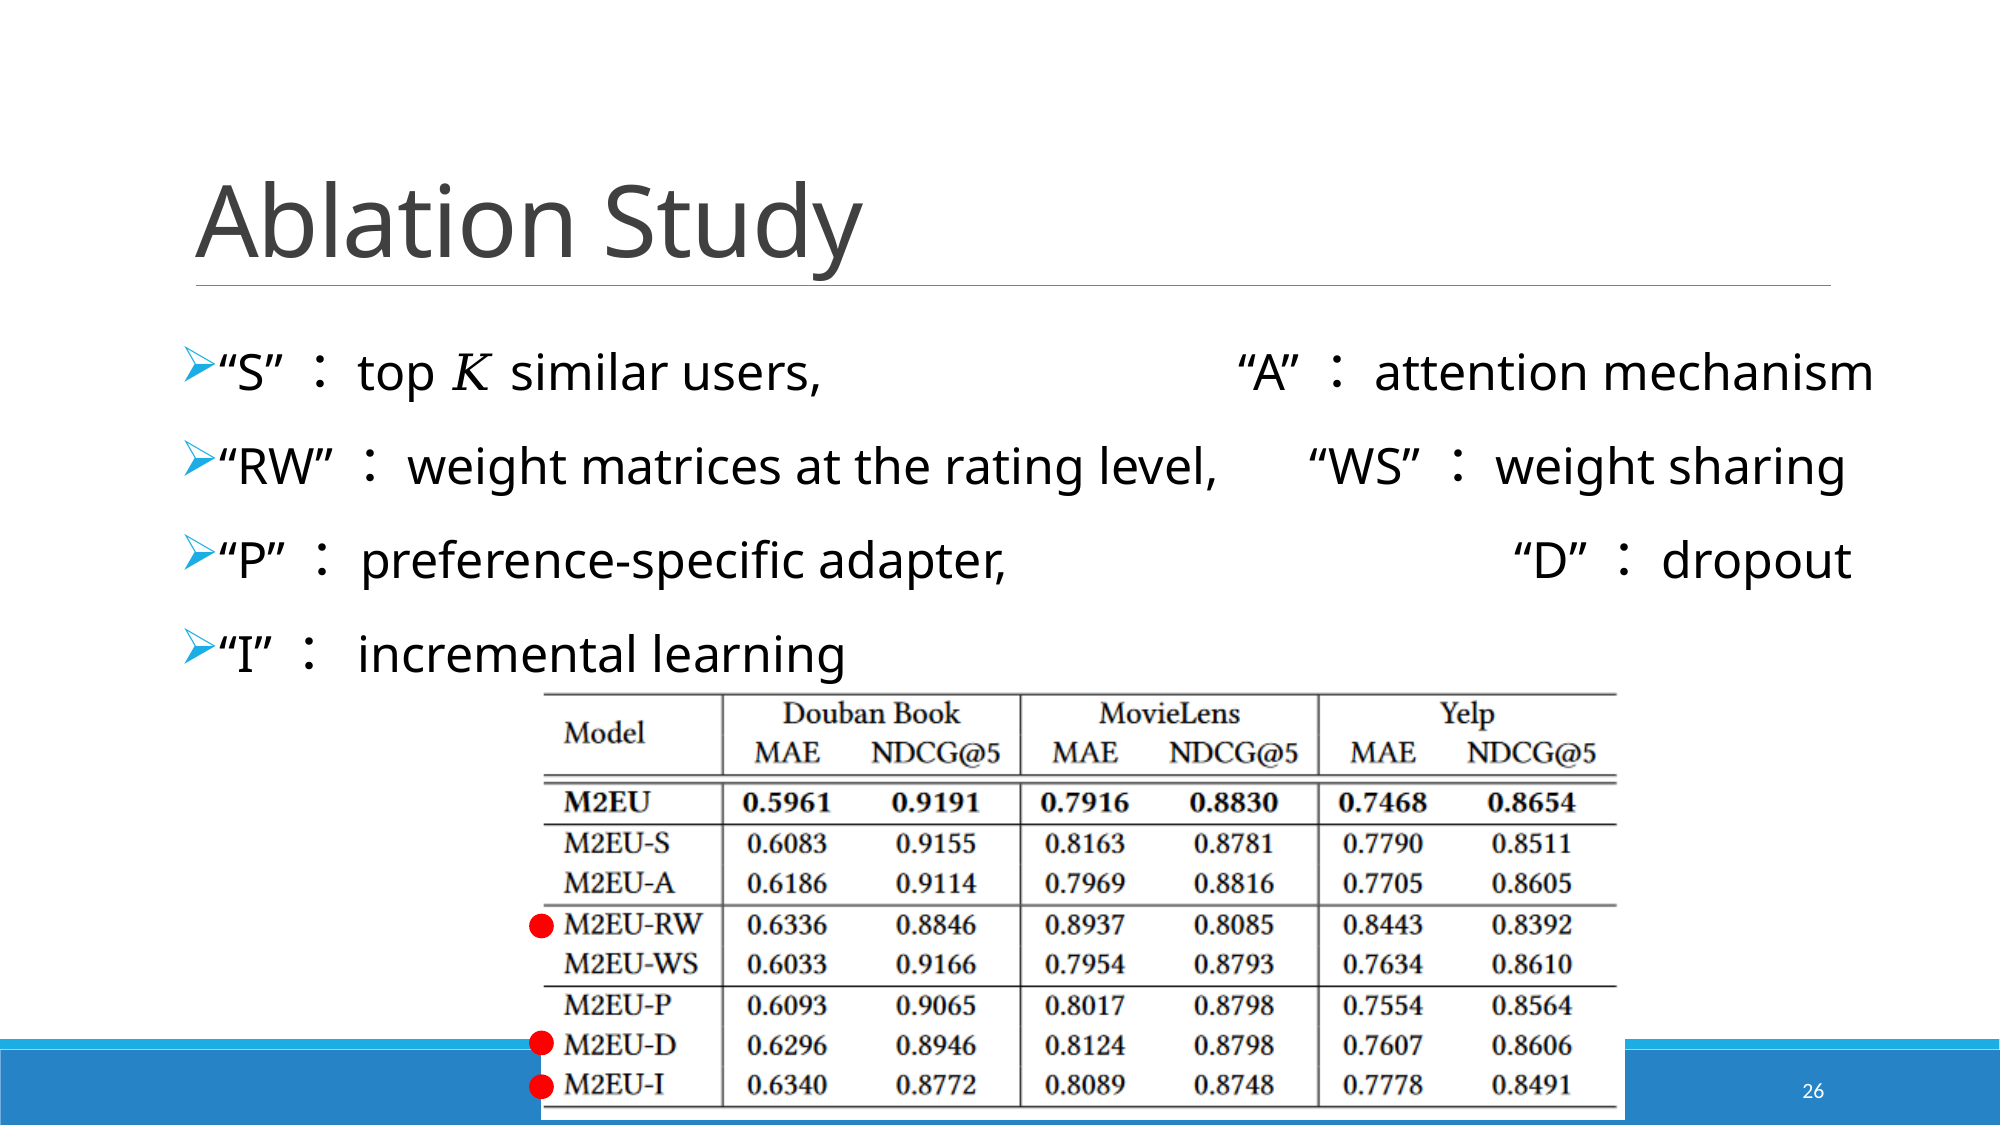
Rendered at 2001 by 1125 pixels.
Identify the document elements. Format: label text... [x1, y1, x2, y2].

slide_number 26 [1633, 1059, 1840, 1120]
title Ablation Study [180, 47, 1830, 285]
list “S”：top 𝐾 similar users, “A”：attention mechanism “RW”：weight matrices at the rating level, “WS”：weight sharing “P”：preference-specific adapter, “D”：dropout “I”： incremental learning [180, 302, 1920, 1026]
text_box [529, 914, 538, 938]
text_box [529, 1074, 538, 1099]
picture [541, 685, 1625, 1121]
text_box [529, 1031, 538, 1055]
